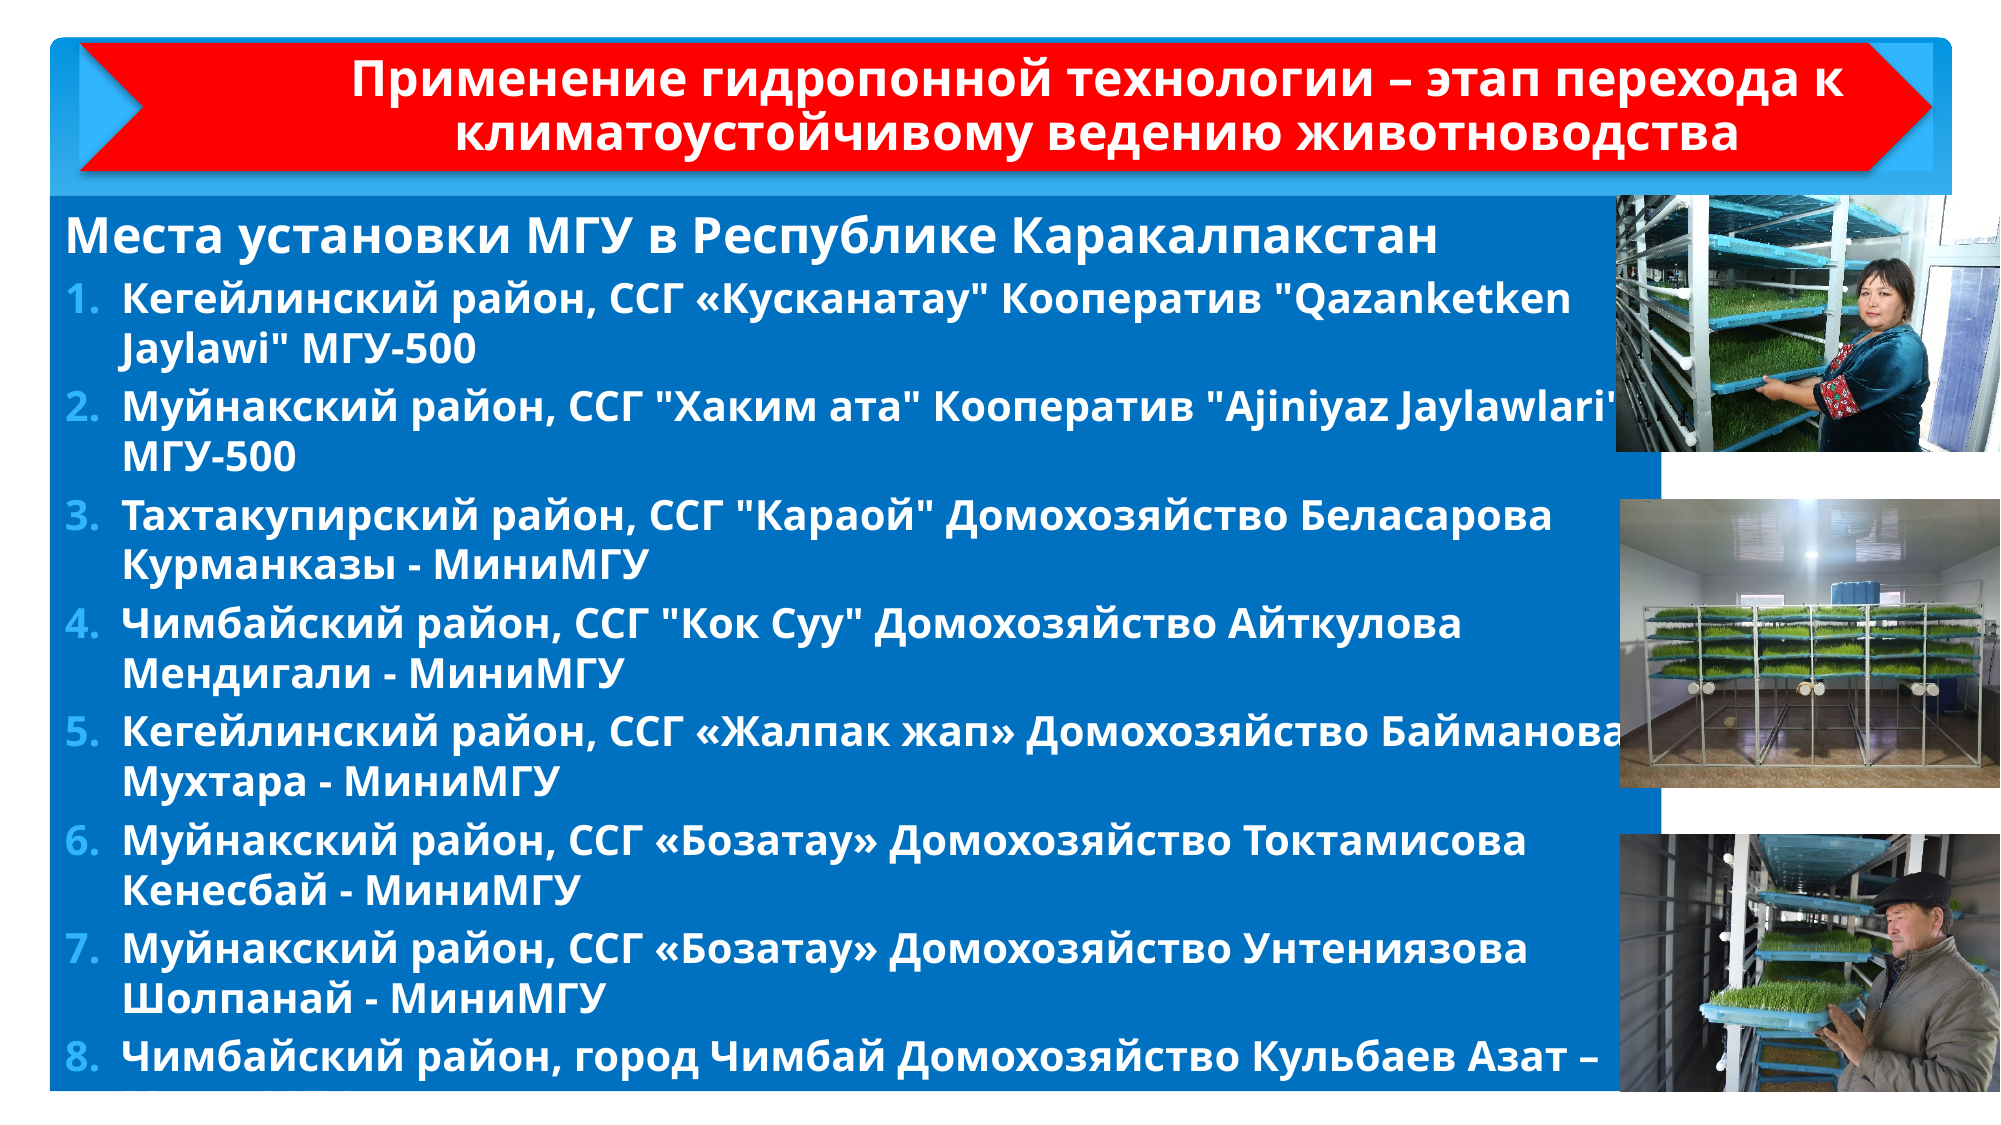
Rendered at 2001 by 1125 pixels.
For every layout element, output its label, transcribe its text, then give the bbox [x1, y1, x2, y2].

text_box Места установки МГУ в Республике Каракалпакстан Кегейлинский район, ССГ «Кусканатау" Кооператив "Qazanketken Jaylawi" МГУ-500 Муйнакский район, ССГ "Хаким ата" Кооператив "Ajiniyaz Jaylawlari" МГУ-500 Тахтакупирский район, ССГ "Караой" Домохозяйство Беласарова Курманказы - МиниМГУ Чимбайский район, ССГ "Кок Суу" Домохозяйство Айткулова Мендигали - МиниМГУ Кегейлинский район, ССГ «Жалпак жап» Домохозяйство Байманова Мухтара - МиниМГУ Муйнакский район, ССГ «Бозатау» Домохозяйство Токтамисова Кенесбай - МиниМГУ Муйнакский район, ССГ «Бозатау» Домохозяйство Унтениязова Шолпанай - МиниМГУ Чимбайский район, город Чимбай Домохозяйство Кульбаев Азат – Мини МГУ [49, 195, 1662, 1092]
picture [1620, 834, 2000, 1092]
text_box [79, 42, 1934, 172]
picture [1620, 499, 2000, 789]
picture [1616, 195, 2000, 452]
